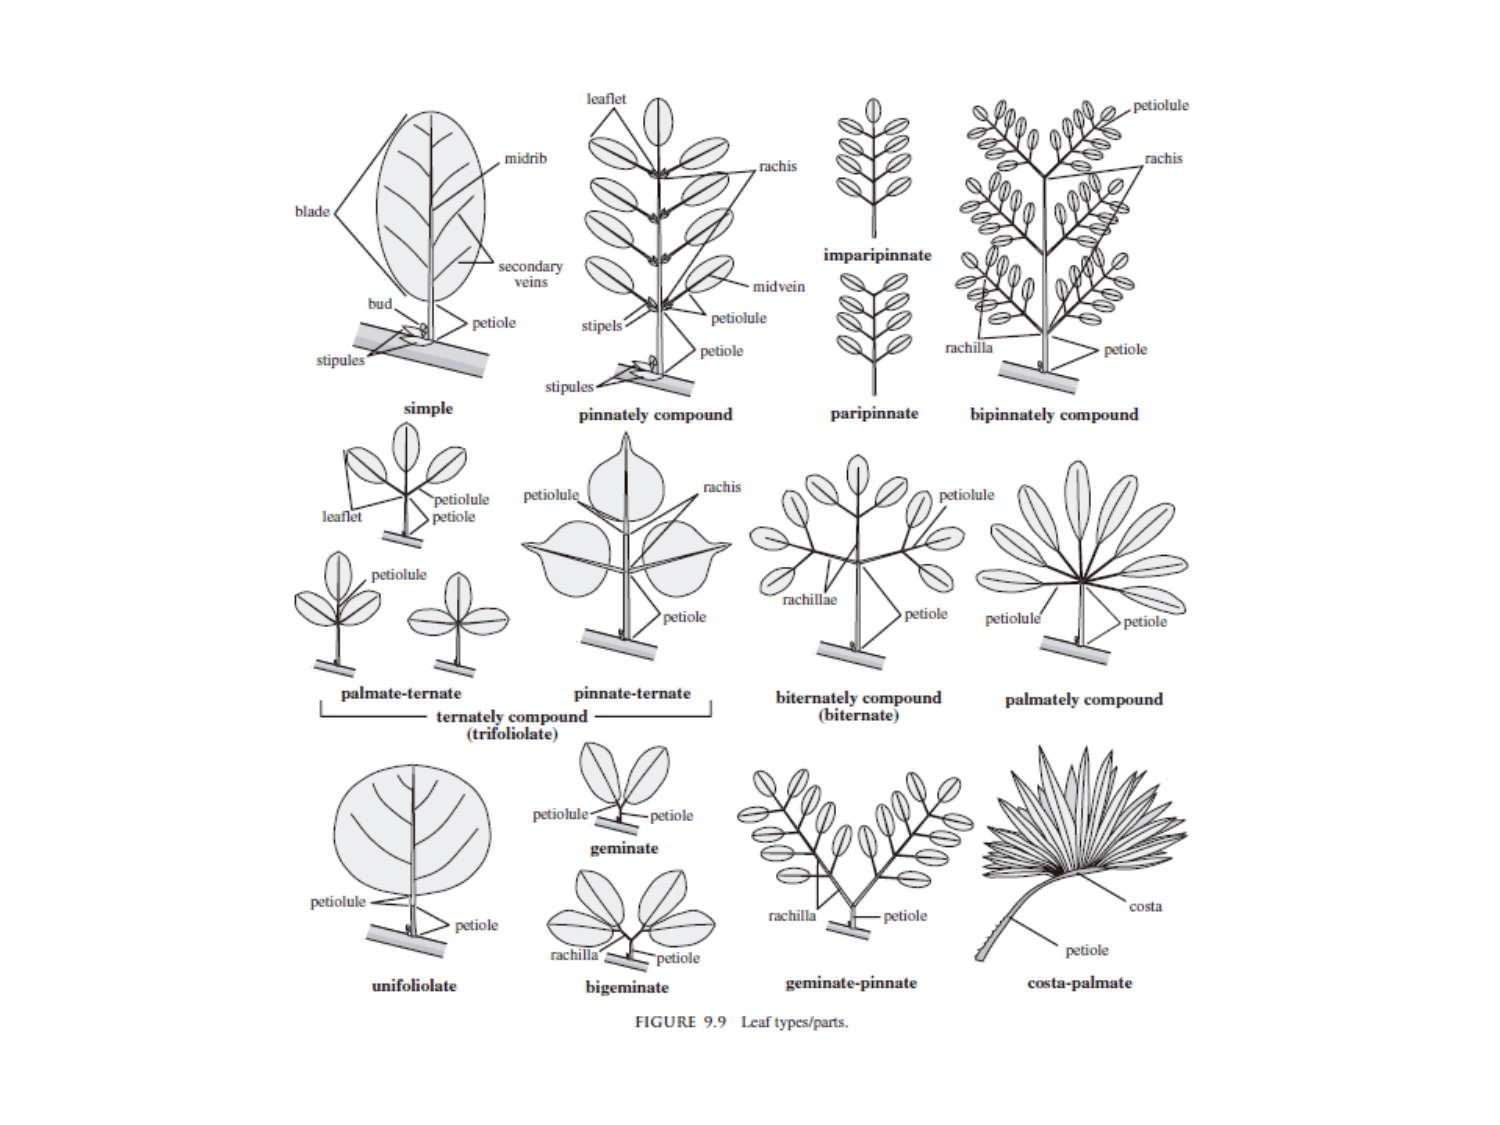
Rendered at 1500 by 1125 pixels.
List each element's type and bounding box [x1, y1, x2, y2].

picture [272, 73, 1227, 1051]
